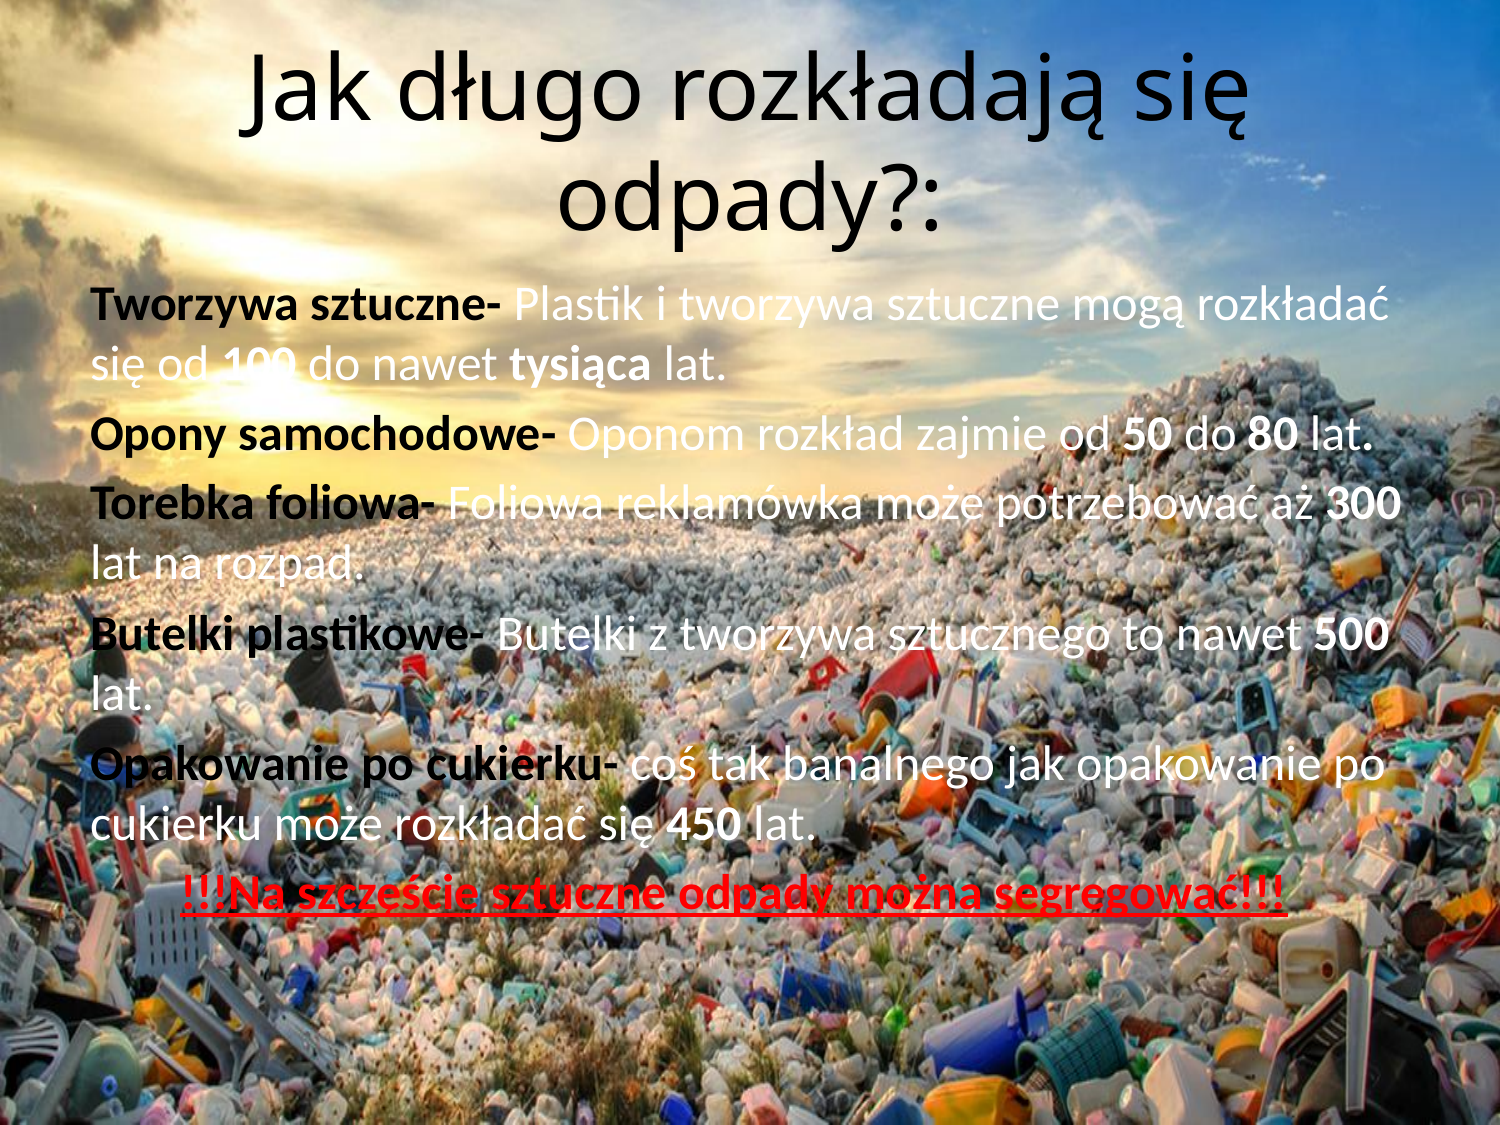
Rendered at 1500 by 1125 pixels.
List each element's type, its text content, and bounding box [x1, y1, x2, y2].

list Tworzywa sztuczne- Plastik i tworzywa sztuczne mogą rozkładać się od 100 do nawet tysiąca lat. Opony samochodowe- Oponom rozkład zajmie od 50 do 80 lat. Torebka foliowa- Foliowa reklamówka może potrzebować aż 300 lat na rozpad. Butelki plastikowe- Butelki z tworzywa sztucznego to nawet 500 lat. Opakowanie po cukierku- coś tak banalnego jak opakowanie po cukierku może rozkładać się 450 lat. !!!Na szczęście sztuczne odpady można segregować!!! [75, 262, 1425, 1005]
picture [0, 0, 1500, 1125]
title Jak długo rozkładają się odpady?: [75, 45, 1425, 233]
